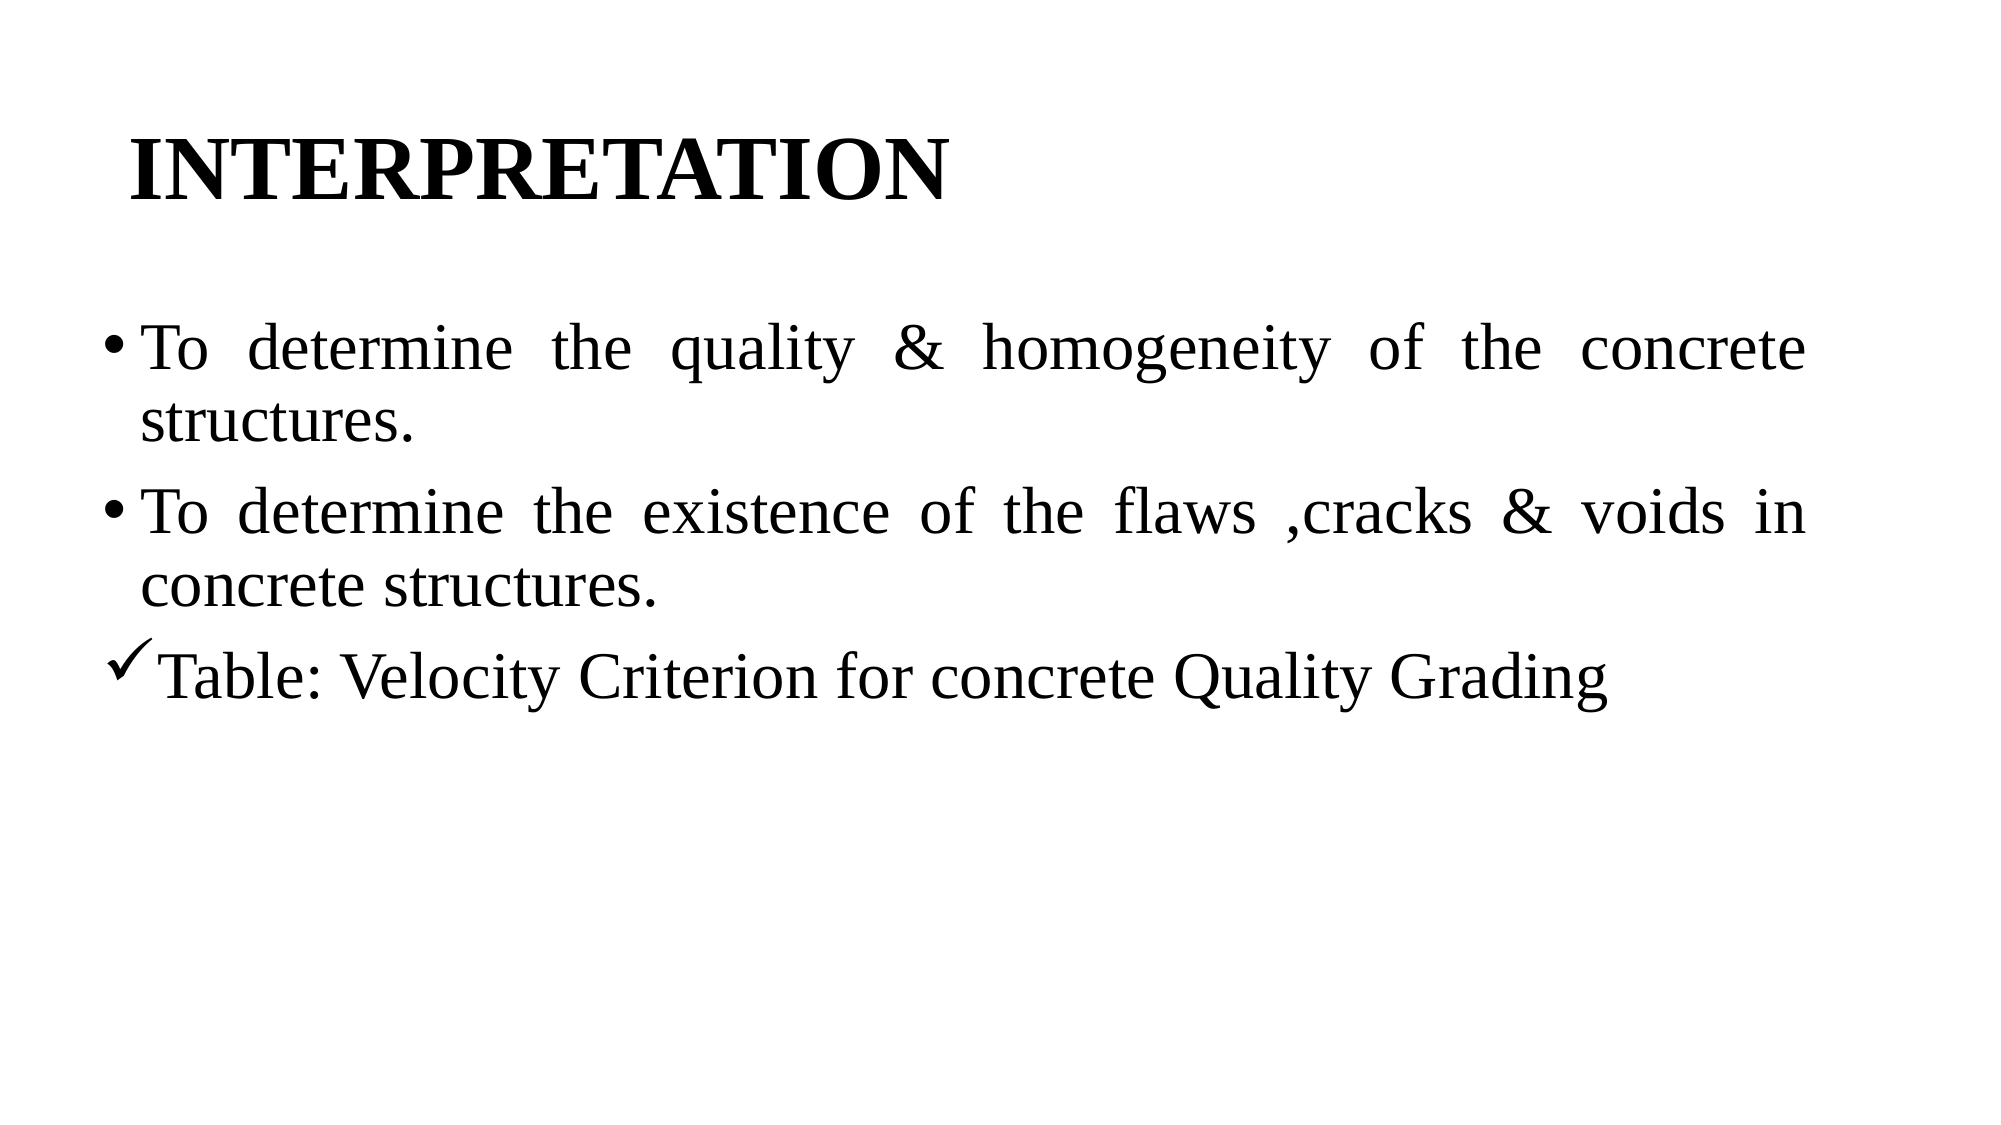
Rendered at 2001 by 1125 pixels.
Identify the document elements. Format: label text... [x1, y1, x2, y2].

title INTERPRETATION [113, 91, 1339, 249]
list To determine the quality & homogeneity of the concrete structures. To determine the existence of the flaws ,cracks & voids in concrete structures. Table: Velocity Criterion for concrete Quality Grading [87, 304, 1825, 943]
